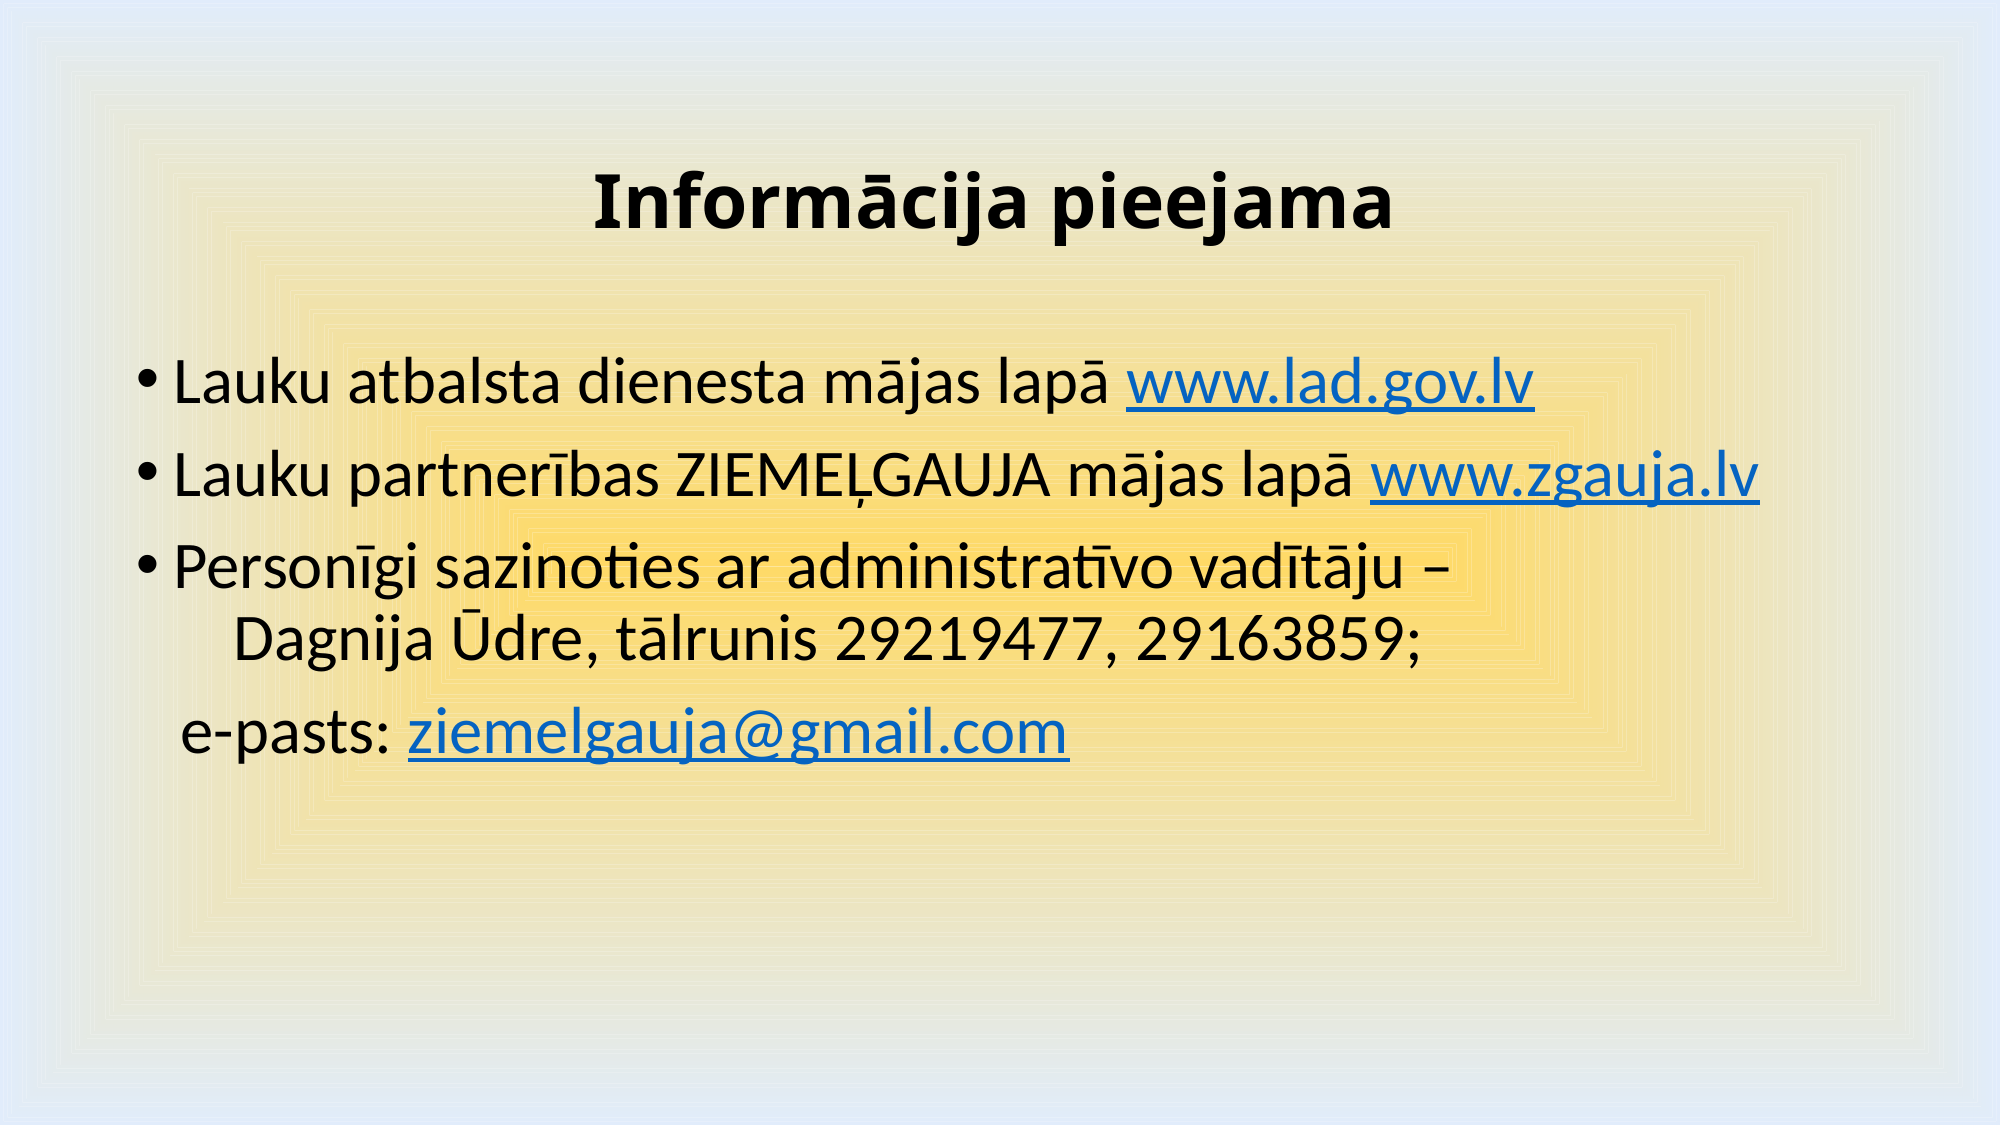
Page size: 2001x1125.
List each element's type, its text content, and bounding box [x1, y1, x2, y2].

list Lauku atbalsta dienesta mājas lapā www.lad.gov.lv Lauku partnerības ZIEMEĻGAUJA mājas lapā www.zgauja.lv Personīgi sazinoties ar administratīvo vadītāju – Dagnija Ūdre, tālrunis 29219477, 29163859; e-pasts: ziemelgauja@gmail.com [120, 337, 1847, 957]
title Informācija pieejama [132, 95, 1858, 314]
